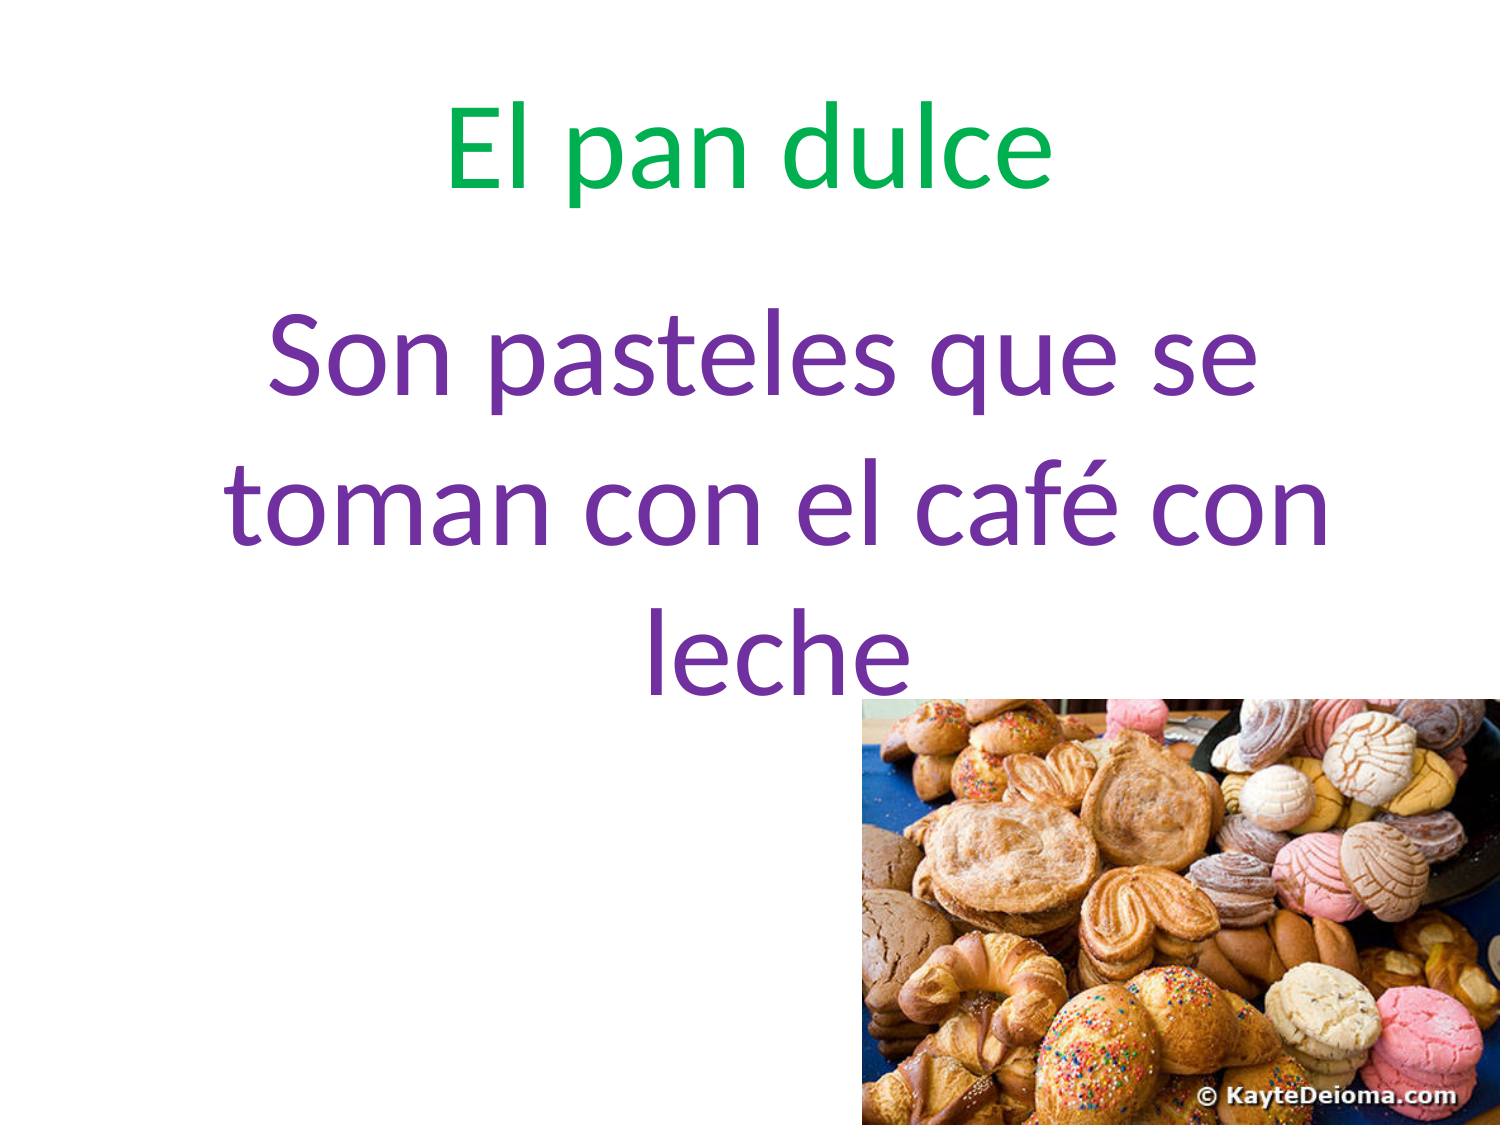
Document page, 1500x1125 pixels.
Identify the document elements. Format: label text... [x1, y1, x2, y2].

picture [862, 699, 1500, 1125]
list Son pasteles que se toman con el café con leche [75, 262, 1425, 1005]
title El pan dulce [75, 45, 1425, 233]
